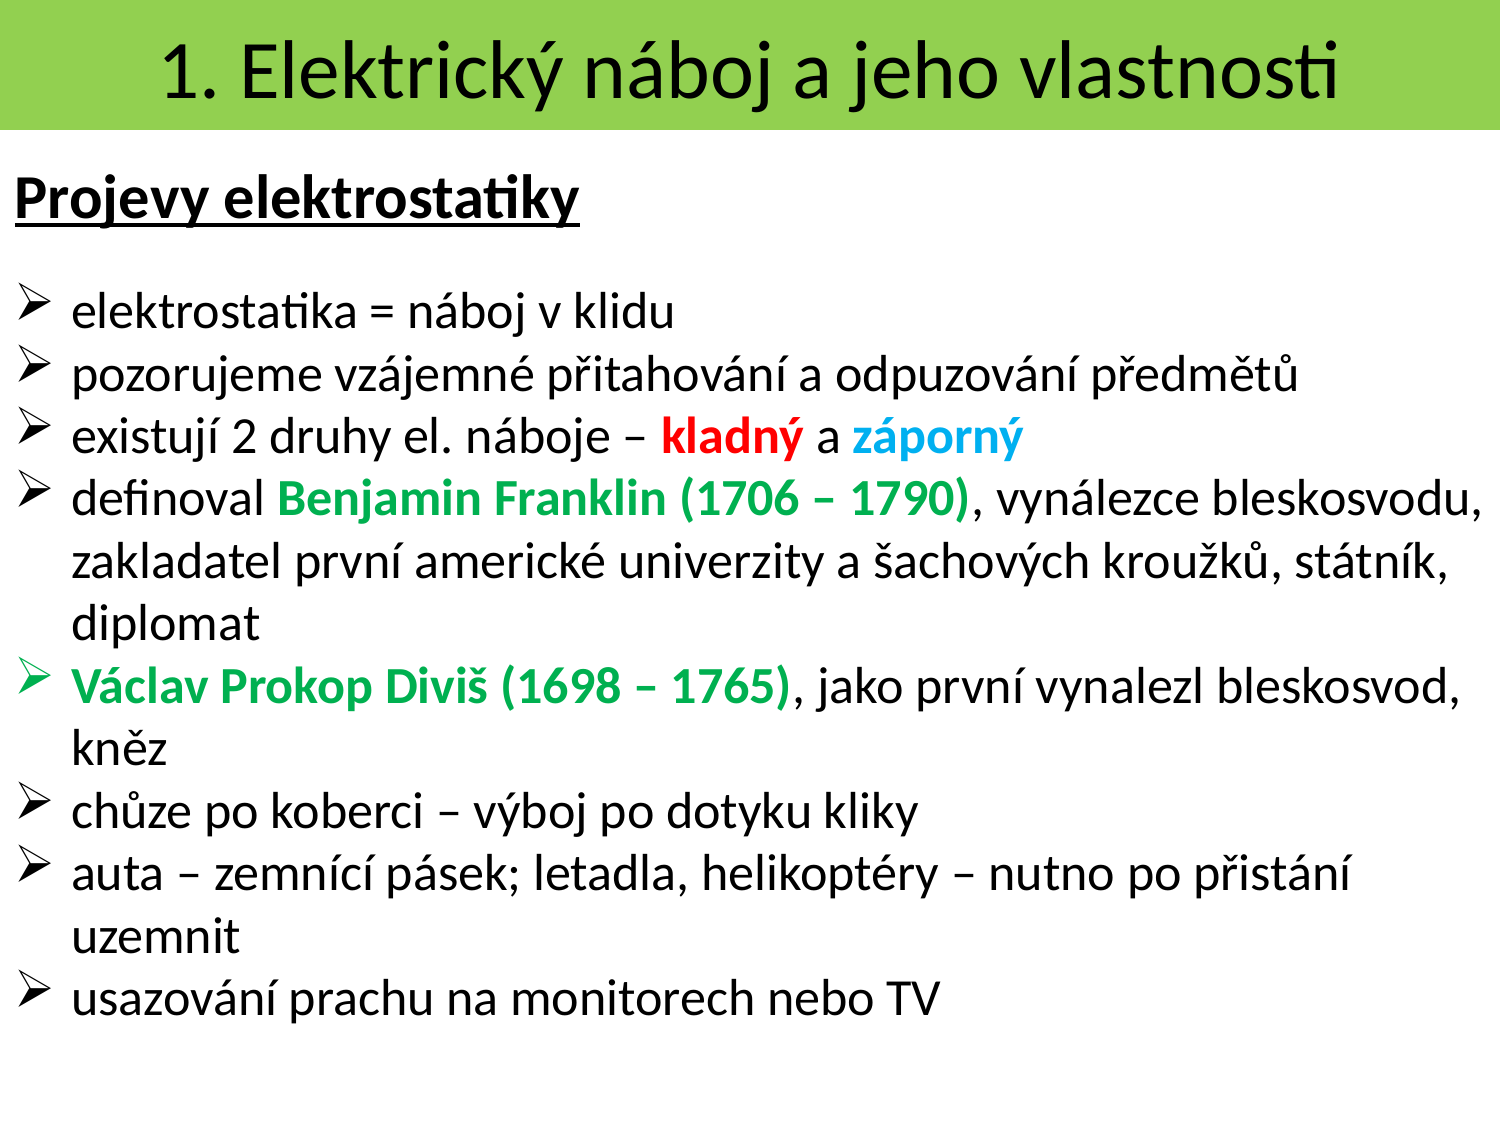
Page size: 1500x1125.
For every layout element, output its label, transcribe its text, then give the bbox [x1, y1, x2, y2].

title 1. Elektrický náboj a jeho vlastnosti [0, 0, 1500, 130]
text_box Projevy elektrostatiky elektrostatika = náboj v klidu pozorujeme vzájemné přitahování a odpuzování předmětů existují 2 druhy el. náboje – kladný a záporný definoval Benjamin Franklin (1706 – 1790), vynálezce bleskosvodu, zakladatel první americké univerzity a šachových kroužků, státník, diplomat Václav Prokop Diviš (1698 – 1765), jako první vynalezl bleskosvod, kněz chůze po koberci – výboj po dotyku kliky auta – zemnící pásek; letadla, helikoptéry – nutno po přistání uzemnit usazování prachu na monitorech nebo TV [0, 149, 1500, 1079]
